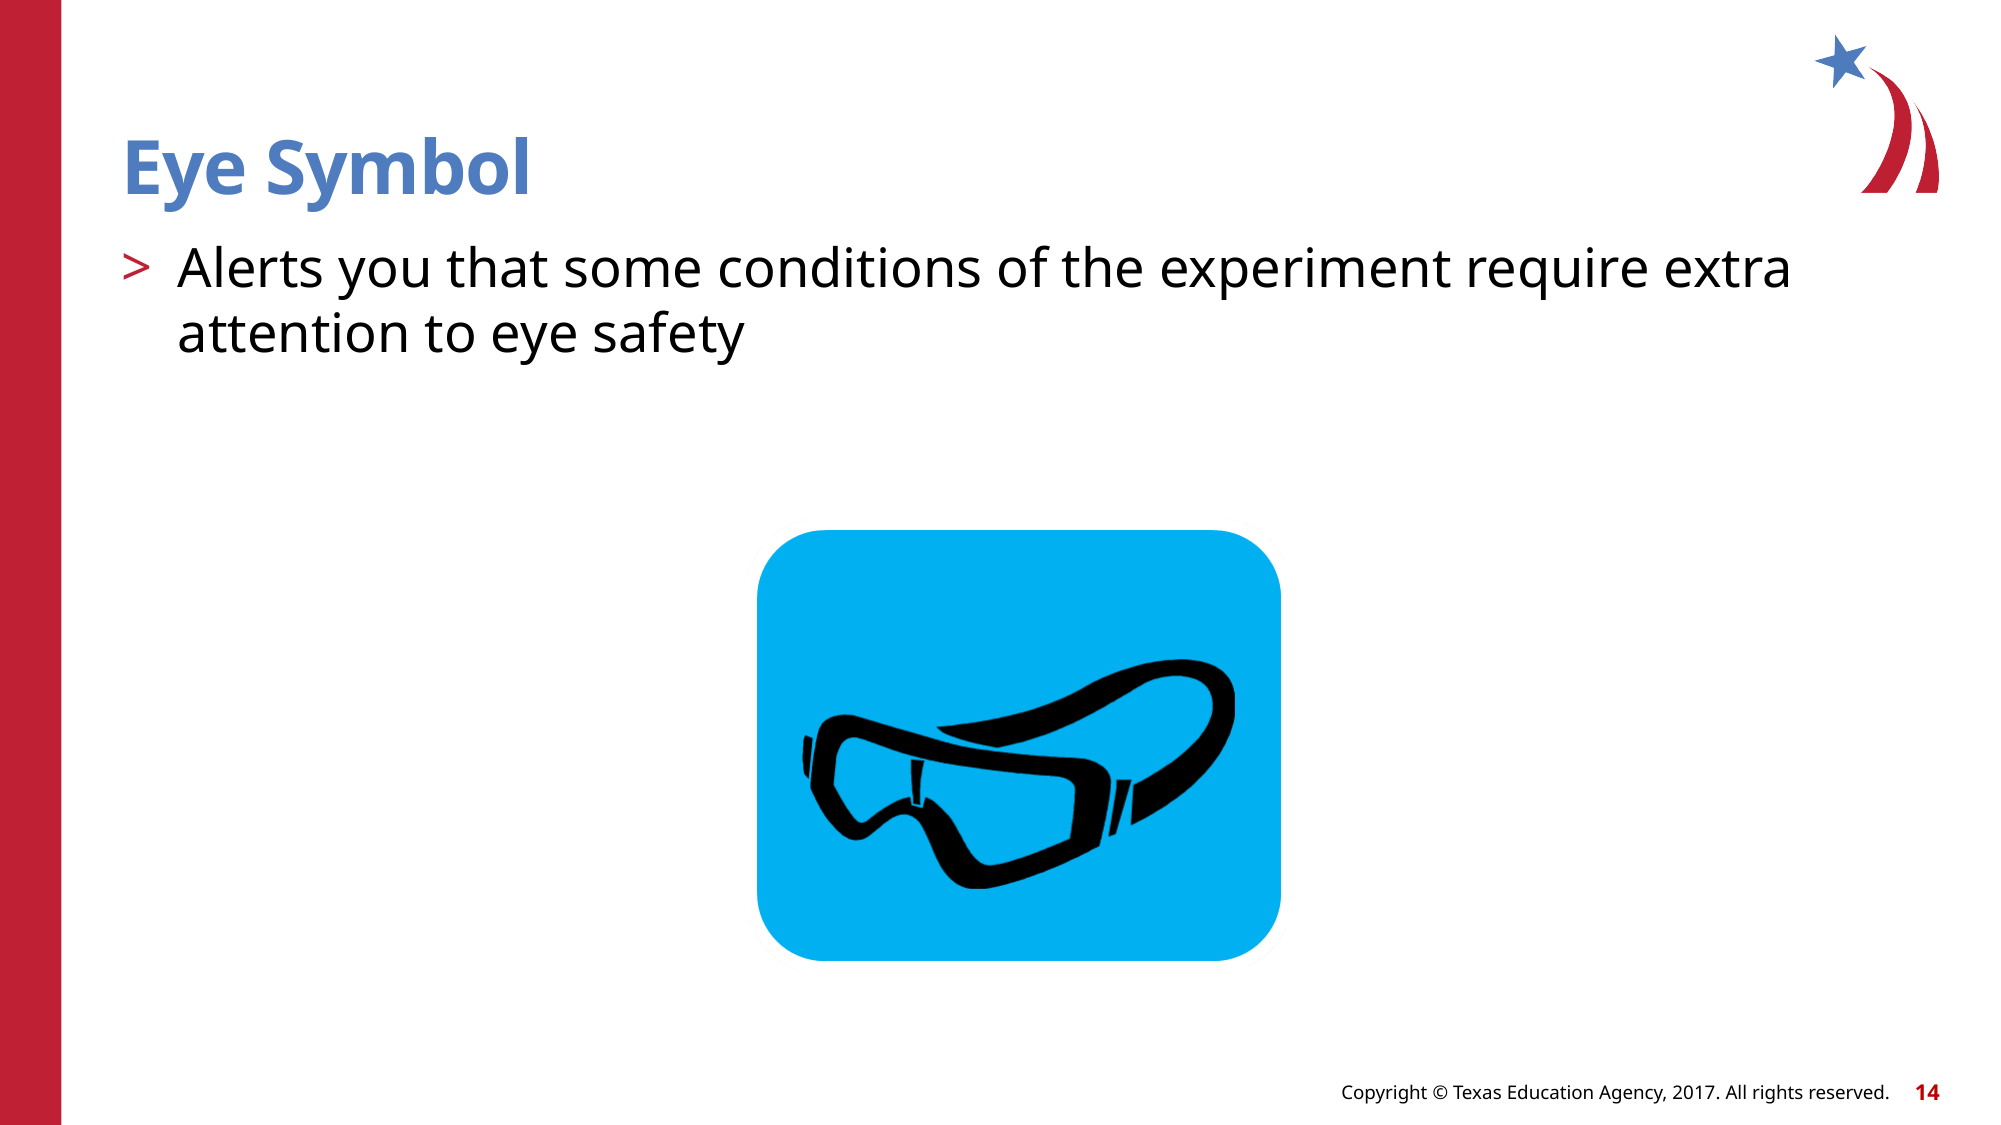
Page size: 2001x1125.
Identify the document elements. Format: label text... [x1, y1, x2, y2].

title Eye Symbol [121, 66, 1772, 211]
picture [1814, 34, 1939, 193]
list Alerts you that some conditions of the experiment require extra attention to eye safety [121, 233, 1936, 1010]
picture [744, 517, 1294, 974]
